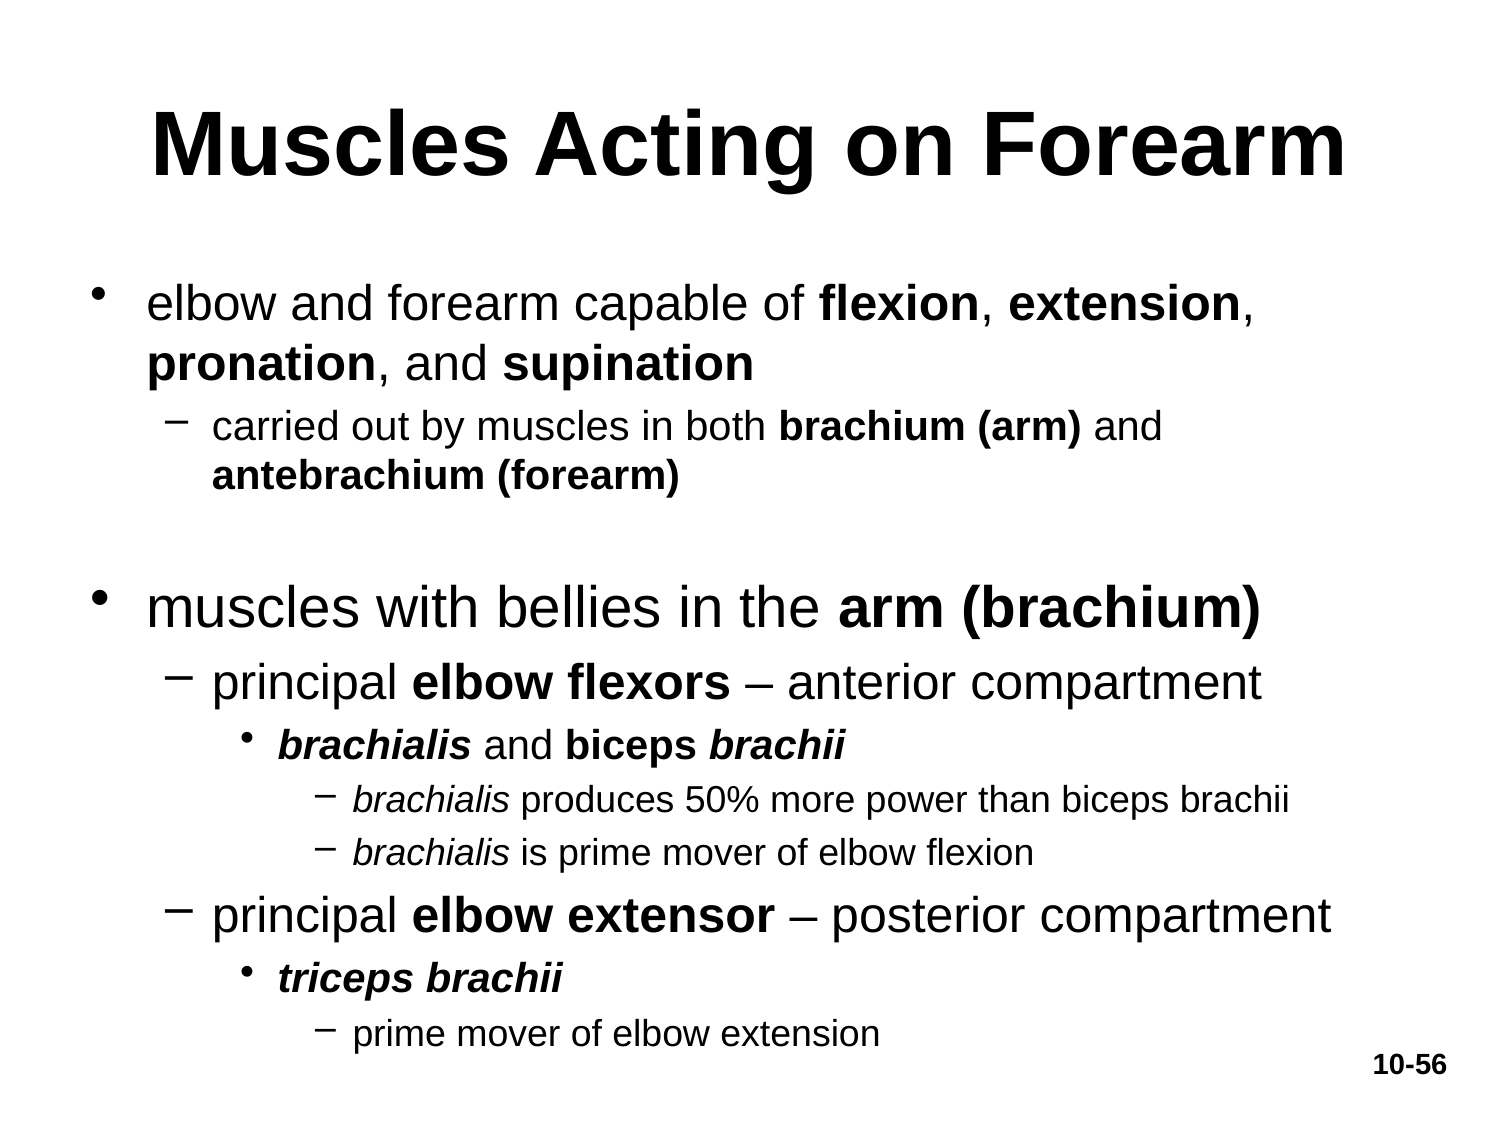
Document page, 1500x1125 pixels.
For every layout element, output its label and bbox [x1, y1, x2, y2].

title [74, 44, 1426, 233]
list [74, 262, 1426, 1125]
slide_number [1337, 1037, 1463, 1125]
